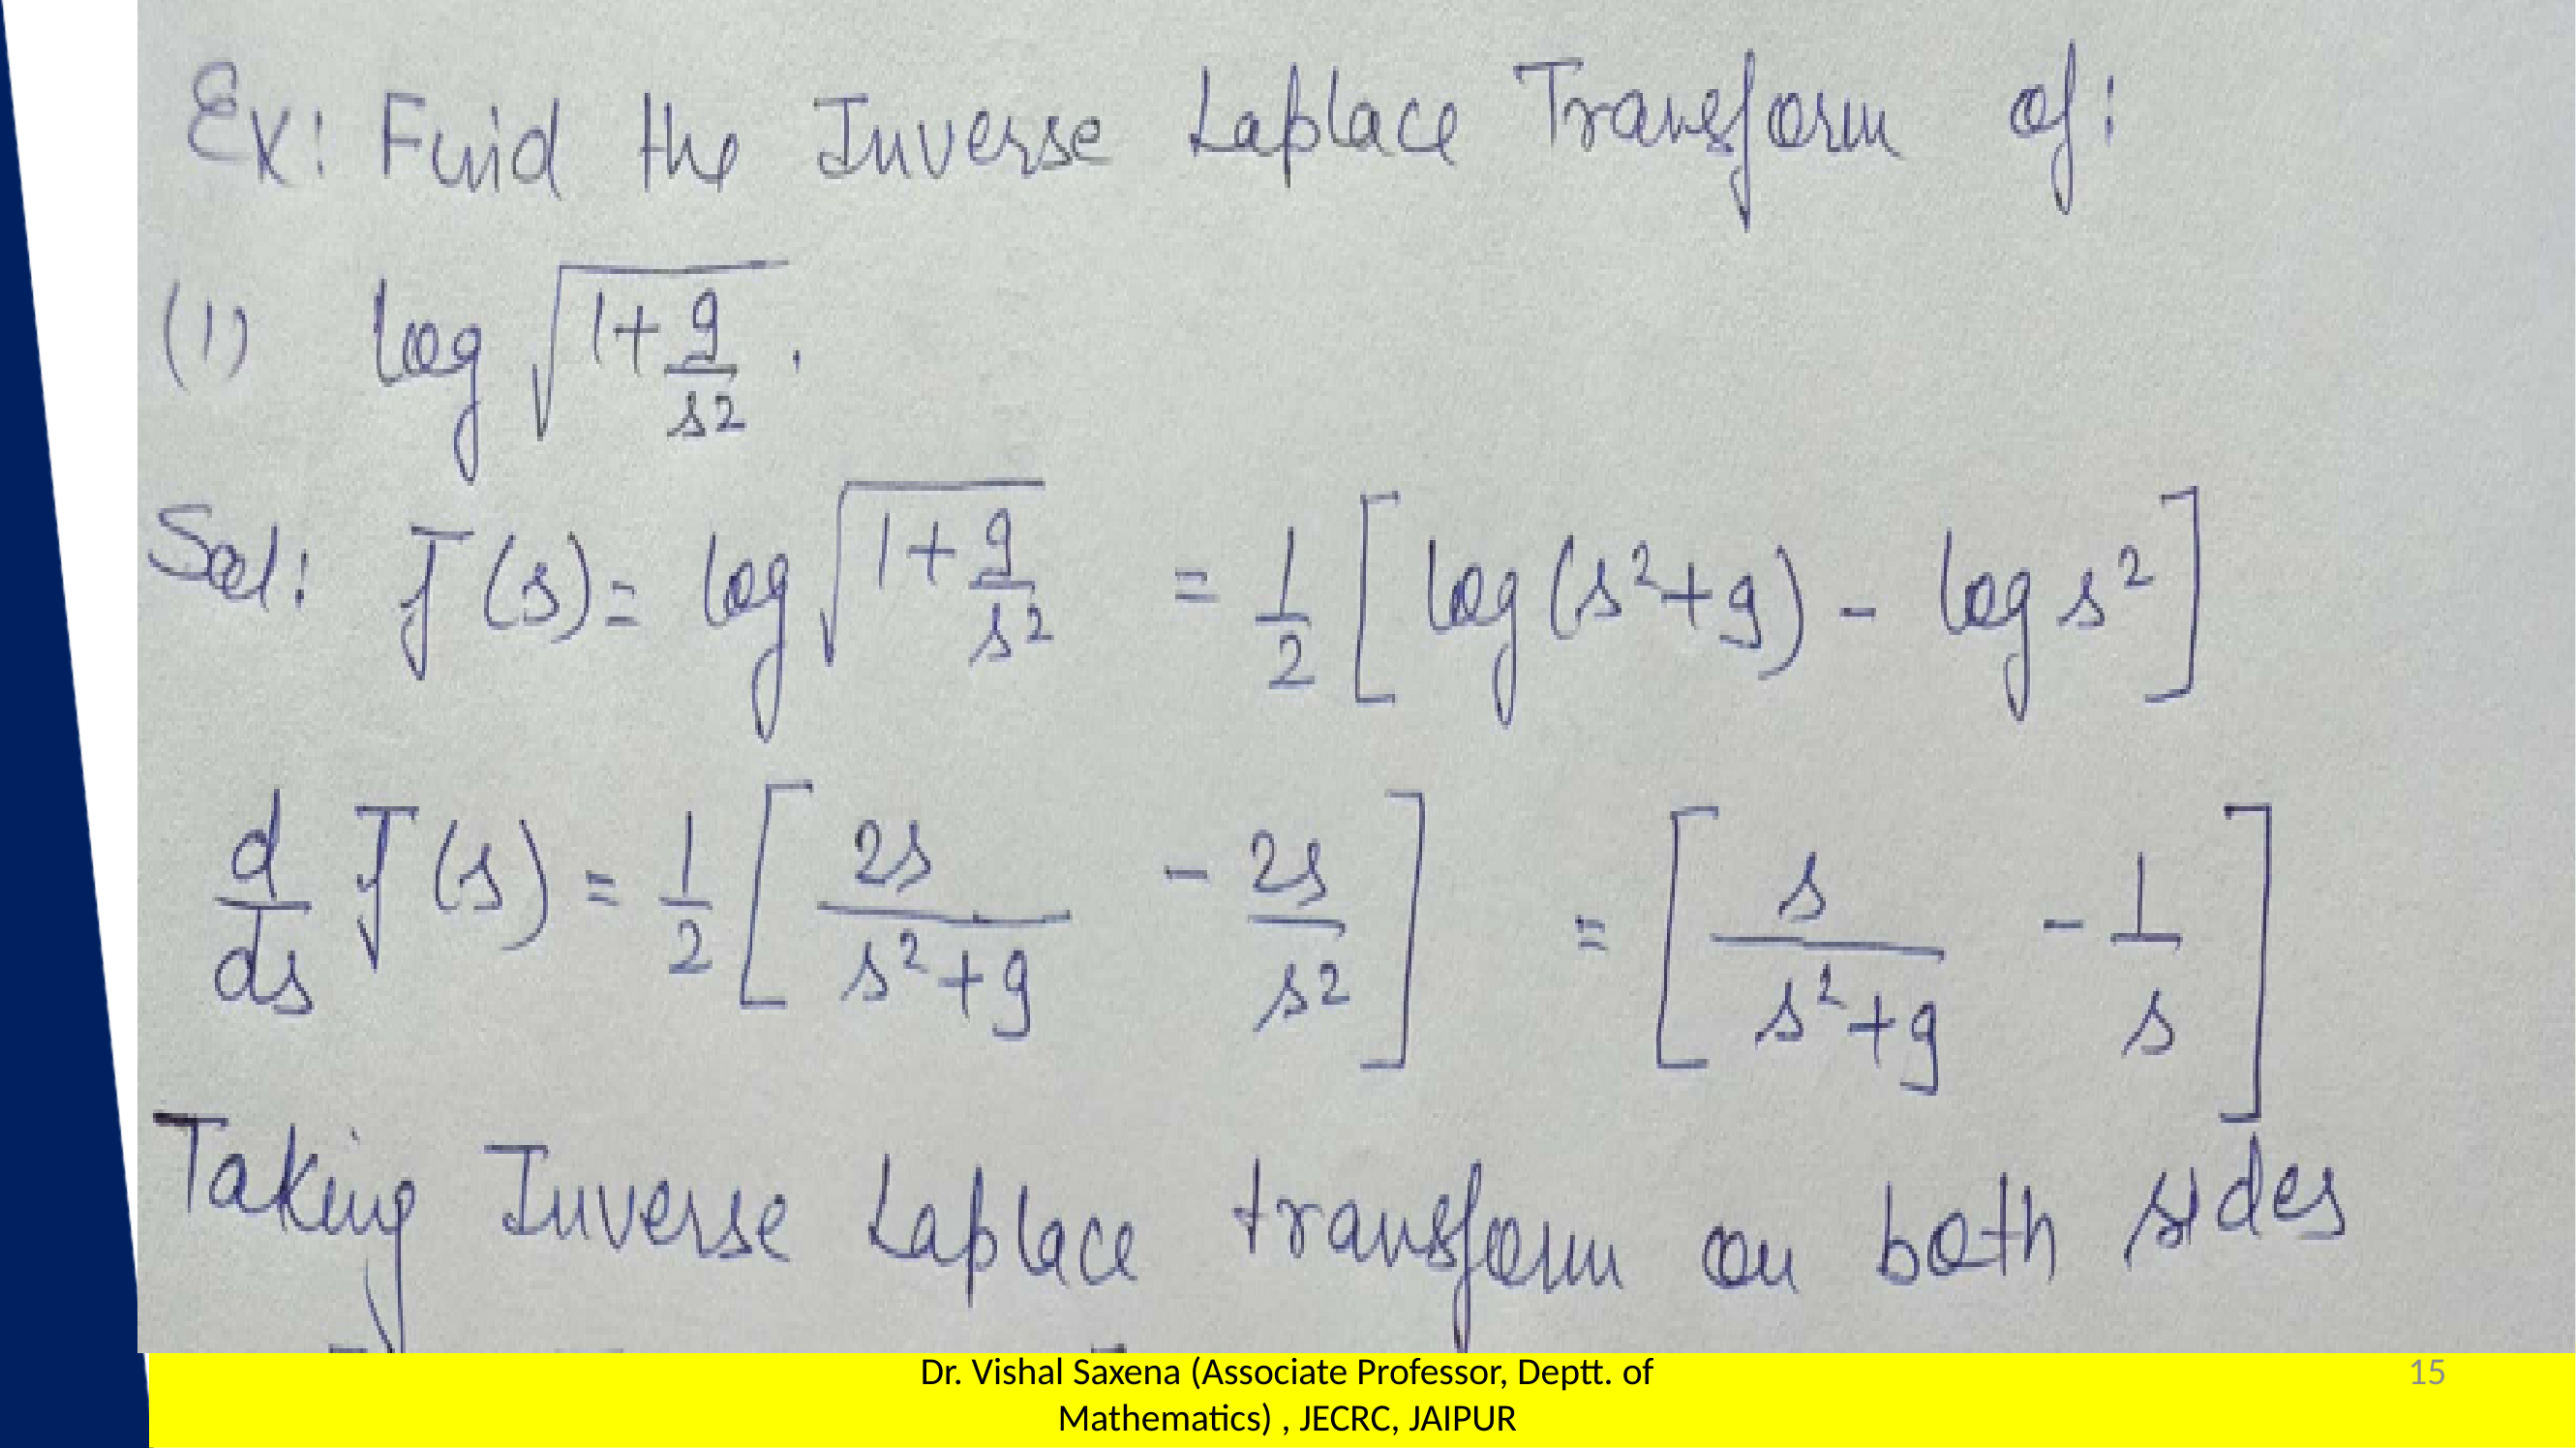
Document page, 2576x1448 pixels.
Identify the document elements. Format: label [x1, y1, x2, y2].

picture [137, 0, 2576, 1354]
text_box [0, 0, 2576, 1448]
